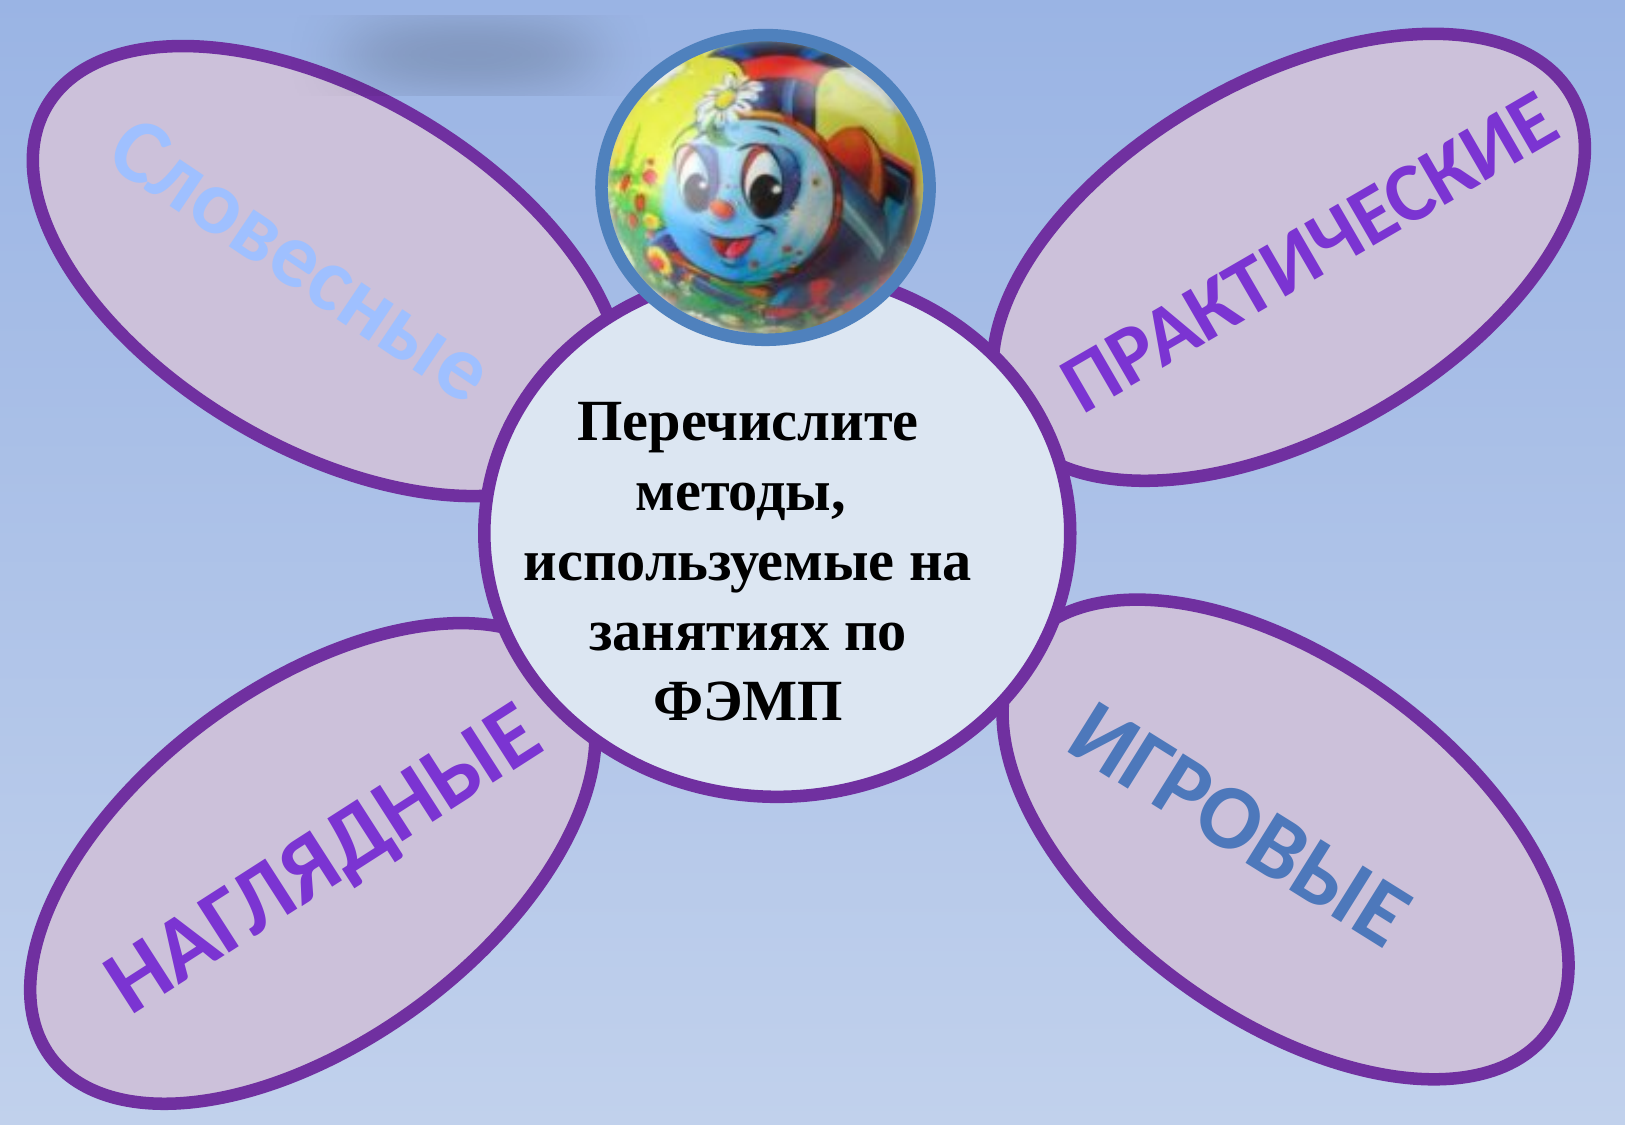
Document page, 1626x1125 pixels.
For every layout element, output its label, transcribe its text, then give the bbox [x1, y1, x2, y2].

text_box [28, 621, 598, 1106]
picture [601, 34, 930, 341]
text_box [30, 43, 596, 499]
text_box Игровые [1037, 657, 1451, 981]
text_box Перечислите методы, используемые на занятиях по ФЭМП [484, 375, 1012, 740]
text_box Практические [1023, 49, 1589, 444]
text_box [592, 740, 963, 799]
text_box Наглядные [64, 657, 574, 1047]
text_box Словесные [76, 71, 535, 437]
text_box [1002, 597, 1571, 1082]
text_box [991, 31, 1587, 483]
text_box [540, 307, 1073, 695]
